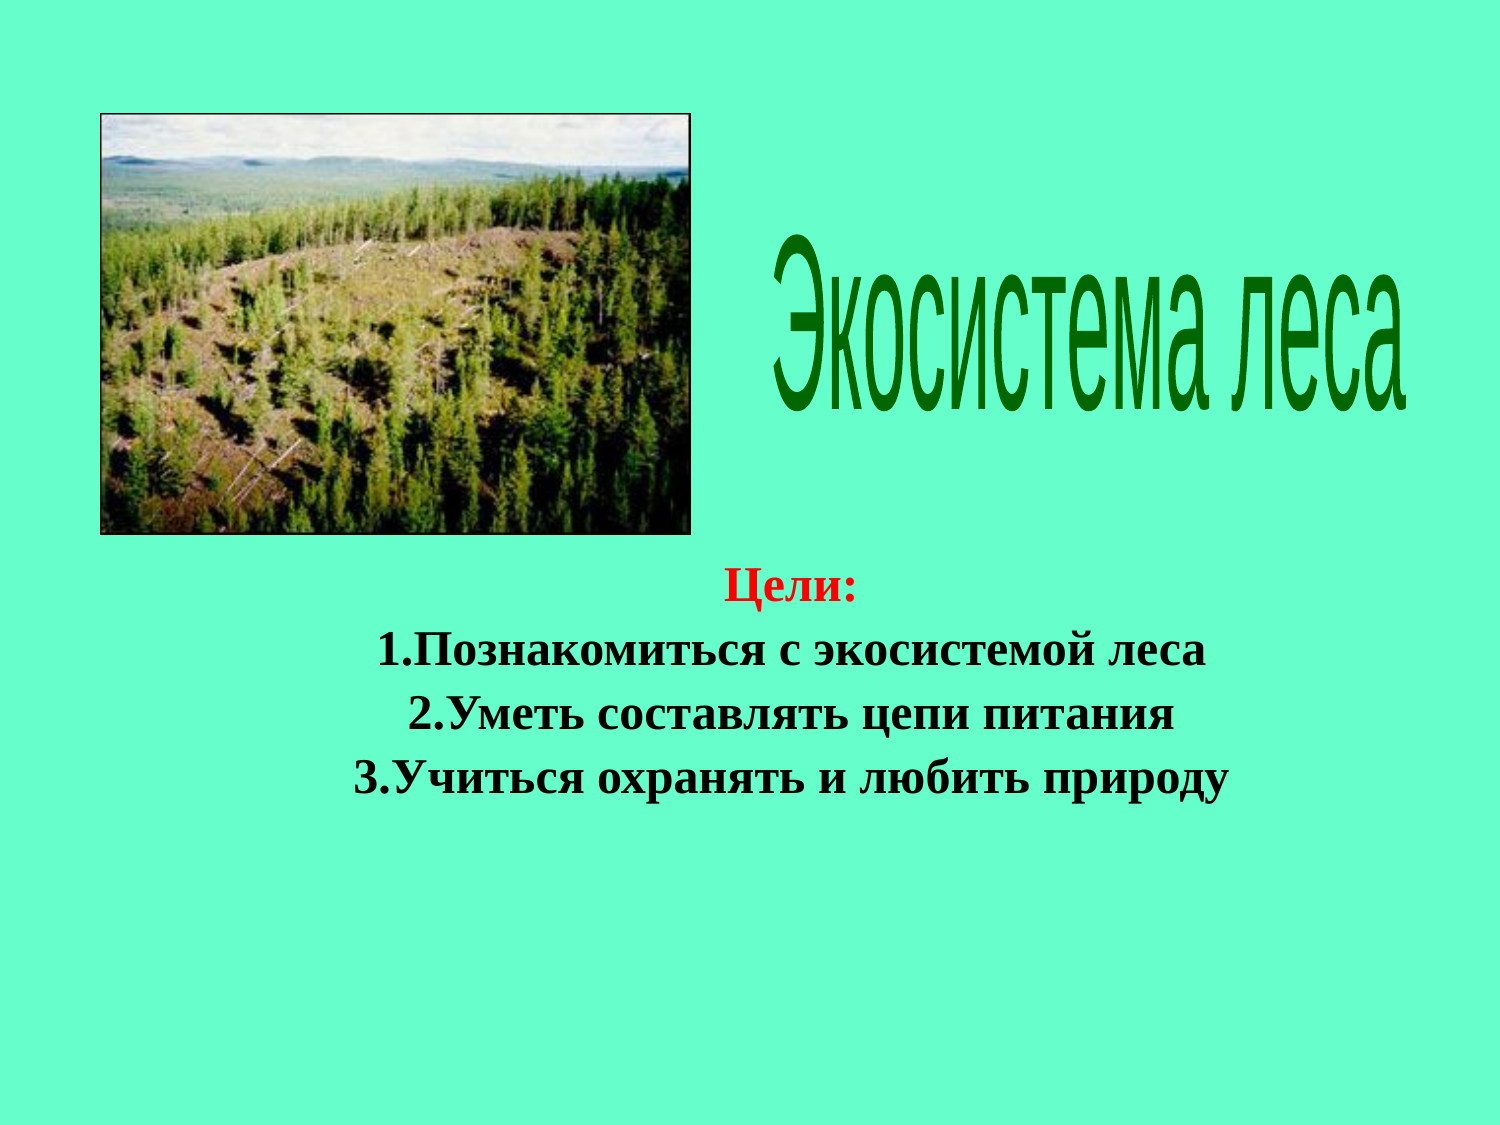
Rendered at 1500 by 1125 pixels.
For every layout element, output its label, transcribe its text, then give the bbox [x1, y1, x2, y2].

subtitle Цели: 1.Познакомиться с экосистемой леса 2.Уметь составлять цепи питания 3.Учиться охранять и любить природу [182, 550, 1400, 843]
picture [100, 113, 692, 536]
title [0, 349, 1276, 591]
